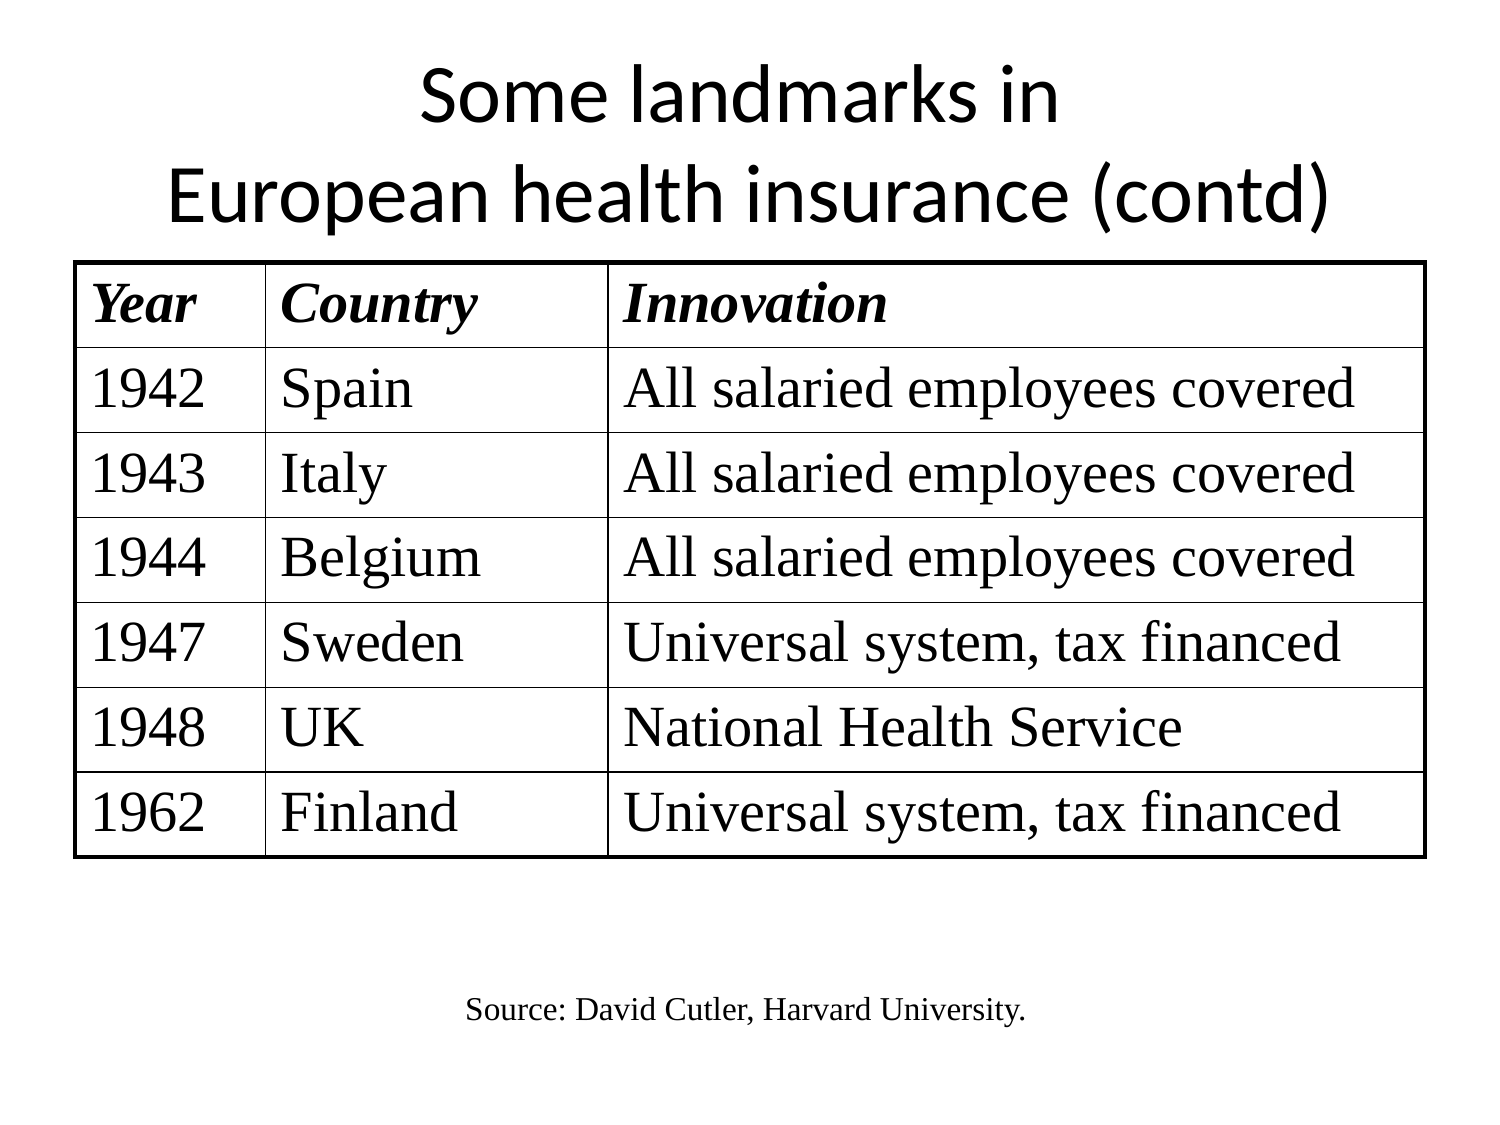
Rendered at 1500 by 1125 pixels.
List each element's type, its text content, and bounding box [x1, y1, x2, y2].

table_cell Universal system, tax financed [609, 773, 1423, 855]
table_cell National Health Service [609, 688, 1423, 771]
table_cell Spain [266, 348, 607, 432]
table_cell Italy [266, 433, 607, 517]
table_header Country [266, 265, 607, 347]
table_header Year [77, 265, 265, 347]
table_header Innovation [609, 265, 1423, 347]
table_cell 1948 [77, 688, 265, 771]
text_box Source: David Cutler, Harvard University. [450, 979, 1043, 1035]
table_cell 1962 [77, 773, 265, 855]
table_cell 1944 [77, 518, 265, 602]
table_cell Finland [266, 773, 607, 855]
table_cell Universal system, tax financed [609, 603, 1423, 687]
table_cell All salaried employees covered [609, 433, 1423, 517]
table_cell UK [266, 688, 607, 771]
table_cell All salaried employees covered [609, 518, 1423, 602]
table_cell 1942 [77, 348, 265, 432]
table_cell All salaried employees covered [609, 348, 1423, 432]
table_cell Belgium [266, 518, 607, 602]
table_cell 1943 [77, 433, 265, 517]
title Some landmarks in European health insurance (contd) [75, 45, 1425, 233]
table_cell 1947 [77, 603, 265, 687]
table_cell Sweden [266, 603, 607, 687]
